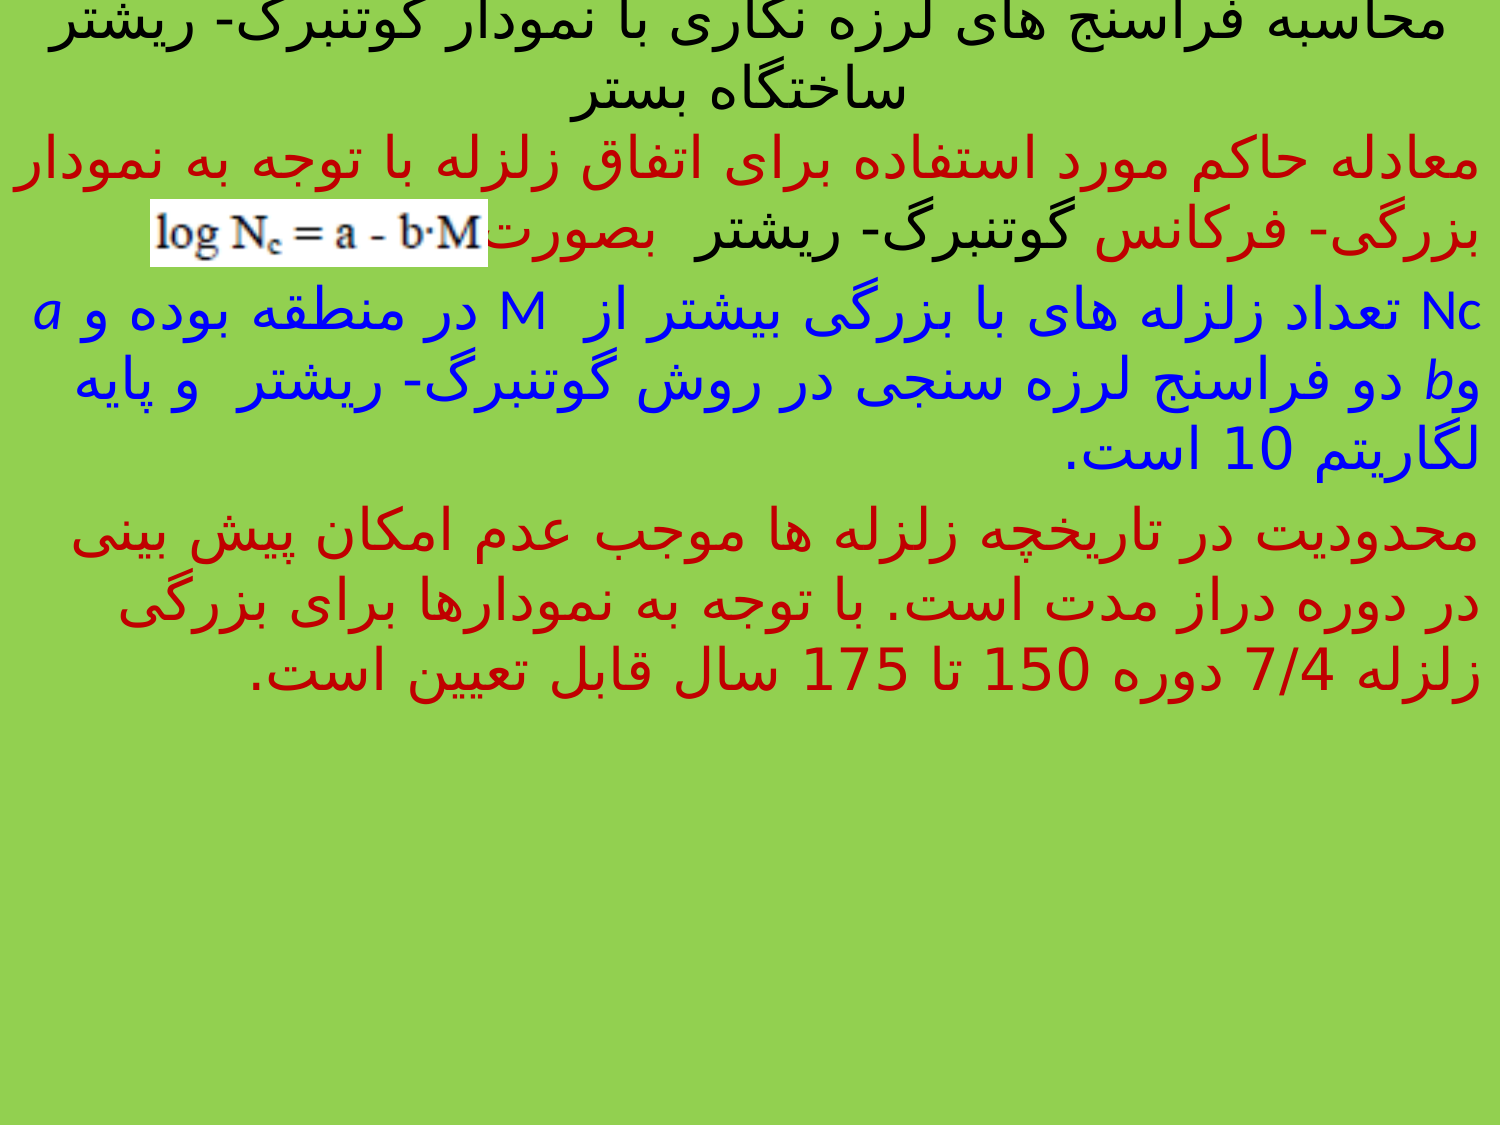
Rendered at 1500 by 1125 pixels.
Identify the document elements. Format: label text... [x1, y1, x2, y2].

picture [149, 199, 488, 267]
title محاسبه فراسنج های لرزه نگاری با نمودار گوتنبرگ- ریشتر ساختگاه بستر [0, 10, 1500, 90]
list معادله حاکم مورد استفاده برای اتفاق زلزله با توجه به نمودار بزرگی- فرکانس گوتنبرگ- ریشتر بصورت زیر است: Nc تعداد زلزله های با بزرگی بیشتر از M در منطقه بوده و a وb دو فراسنج لرزه سنجی در روش گوتنبرگ- ریشتر و پایه لگاریتم 10 است. محدودیت در تاریخچه زلزله ها موجب عدم امکان پیش بینی در دوره دراز مدت است. با توجه به نمودارها برای بزرگی زلزله 7/4 دوره 150 تا 175 سال قابل تعیین است. [0, 112, 1498, 1125]
